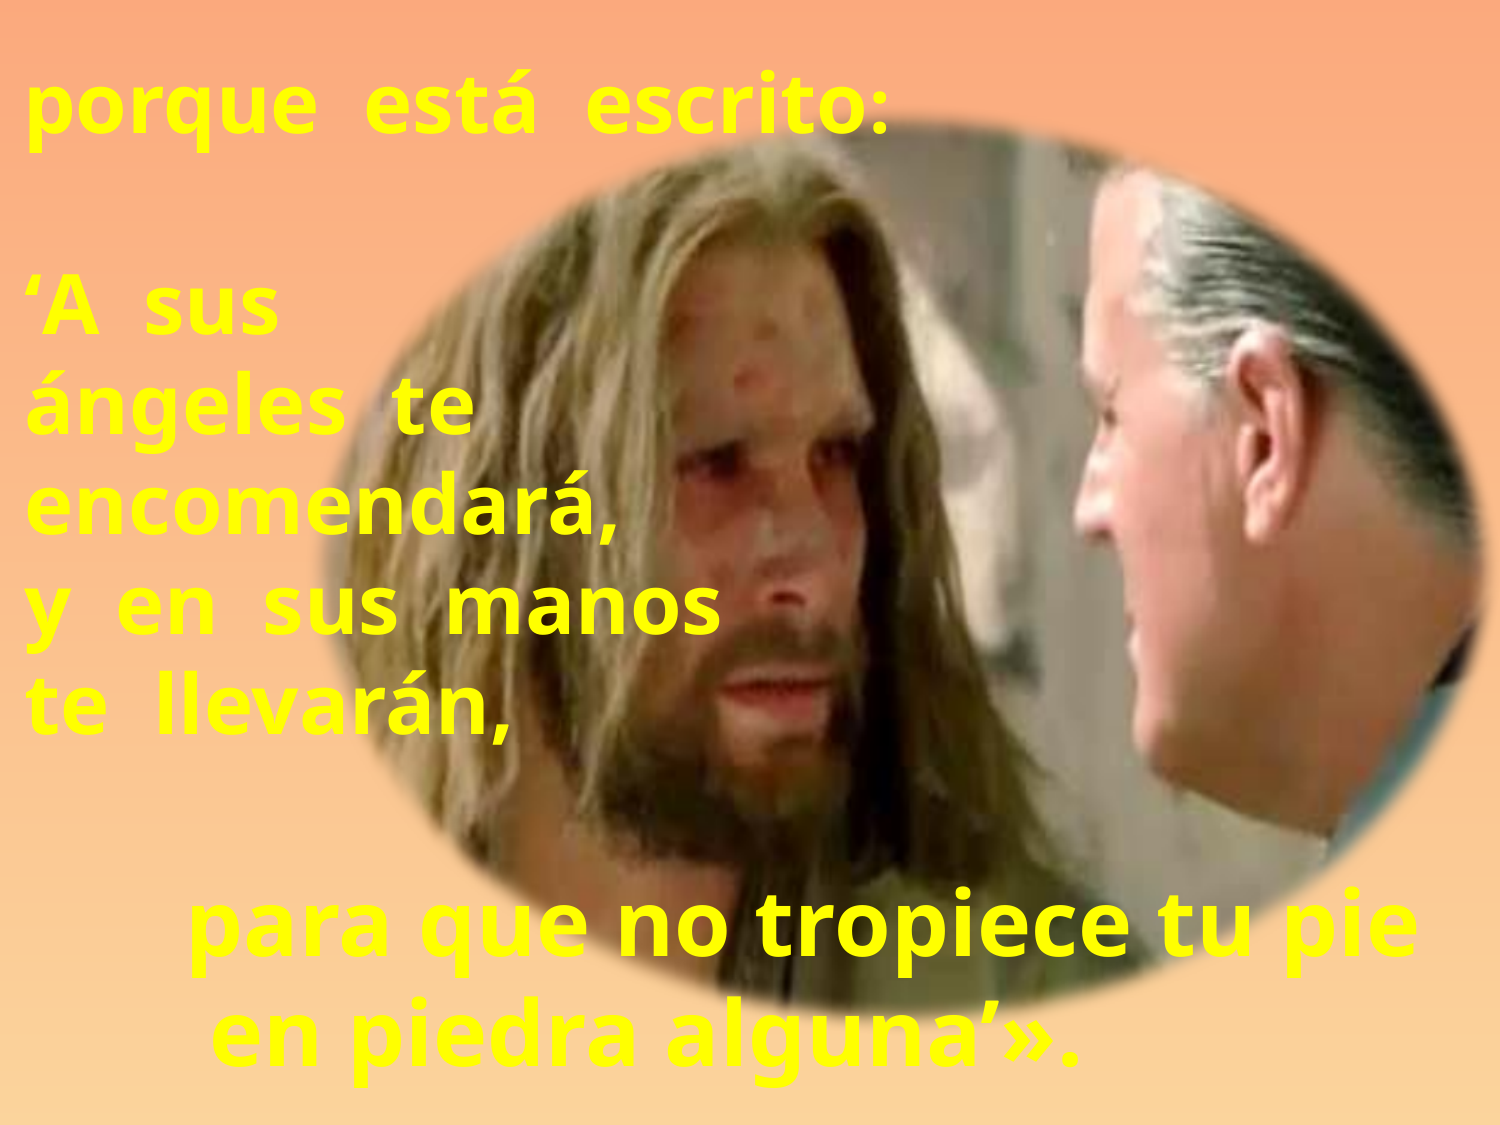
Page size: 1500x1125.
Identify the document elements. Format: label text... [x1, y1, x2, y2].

text_box para que no tropiece tu pie en piedra alguna’». [171, 857, 1462, 1093]
picture [306, 104, 1500, 1036]
text_box ‘A sus ángeles te encomendará, y en sus manos te llevarán, [9, 243, 301, 759]
text_box porque está escrito: [8, 42, 1211, 158]
